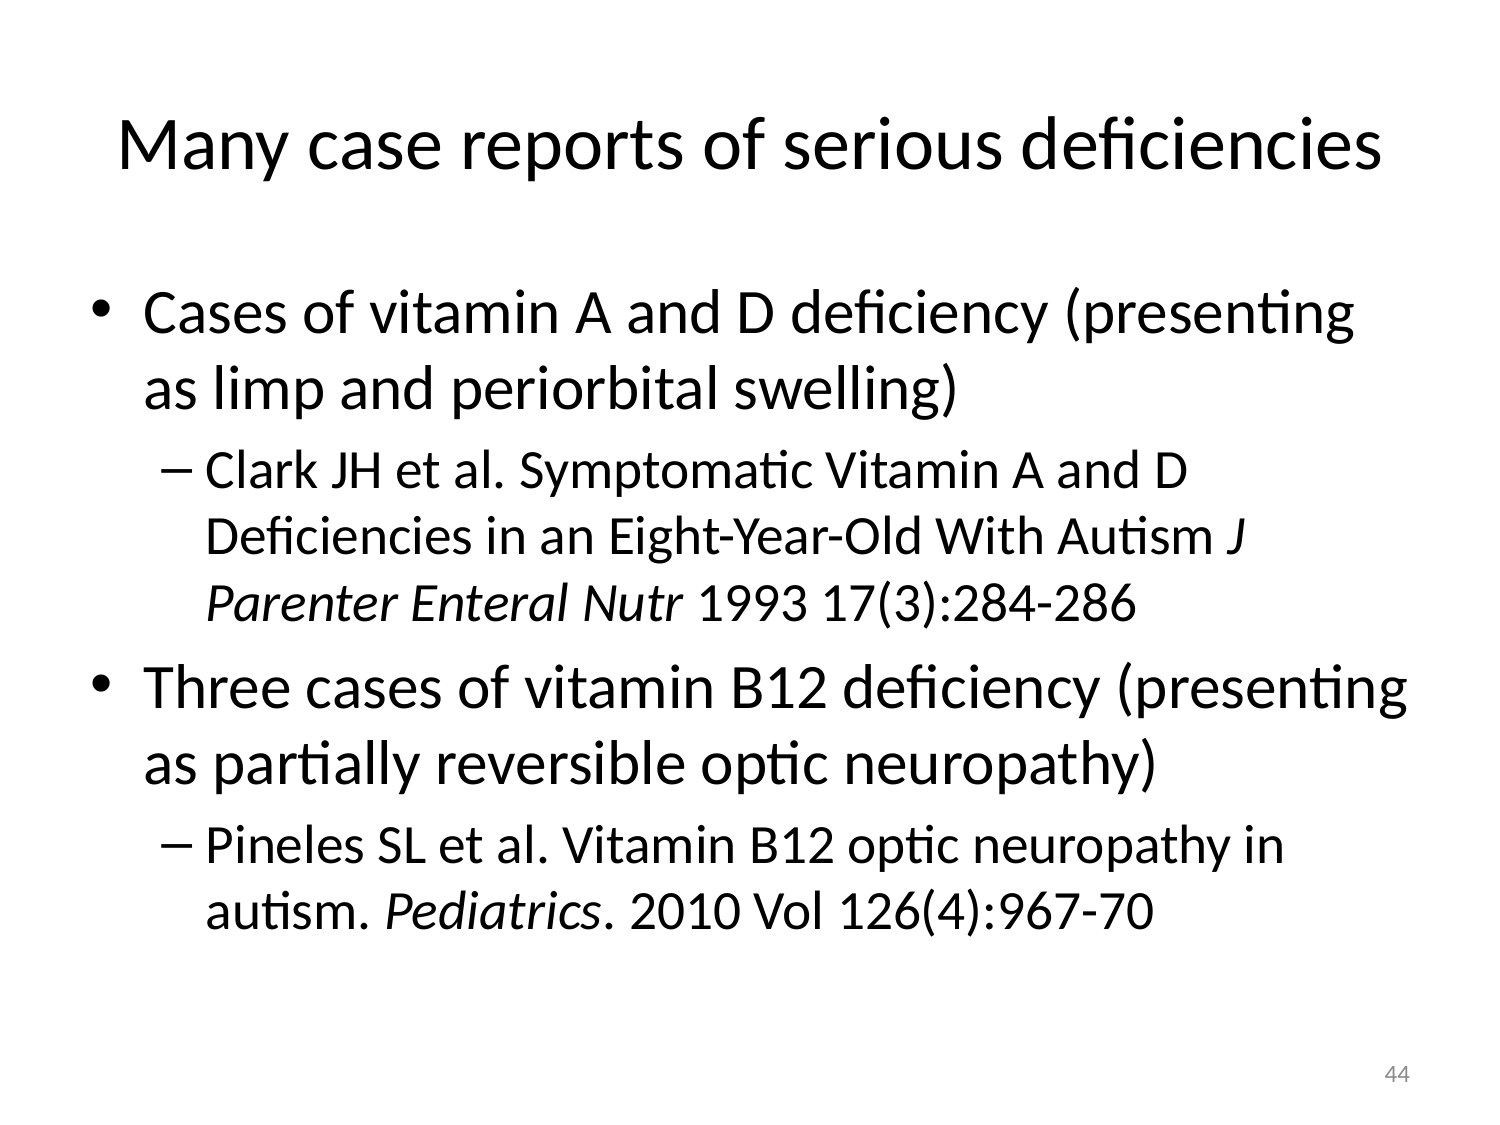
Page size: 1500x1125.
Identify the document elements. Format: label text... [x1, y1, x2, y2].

title Many case reports of serious deficiencies [75, 45, 1425, 233]
slide_number 44 [1074, 1042, 1425, 1103]
list Cases of vitamin A and D deficiency (presenting as limp and periorbital swelling) Clark JH et al. Symptomatic Vitamin A and D Deficiencies in an Eight-Year-Old With Autism J Parenter Enteral Nutr 1993 17(3):284-286 Three cases of vitamin B12 deficiency (presenting as partially reversible optic neuropathy) Pineles SL et al. Vitamin B12 optic neuropathy in autism. Pediatrics. 2010 Vol 126(4):967-70 [75, 262, 1425, 1005]
